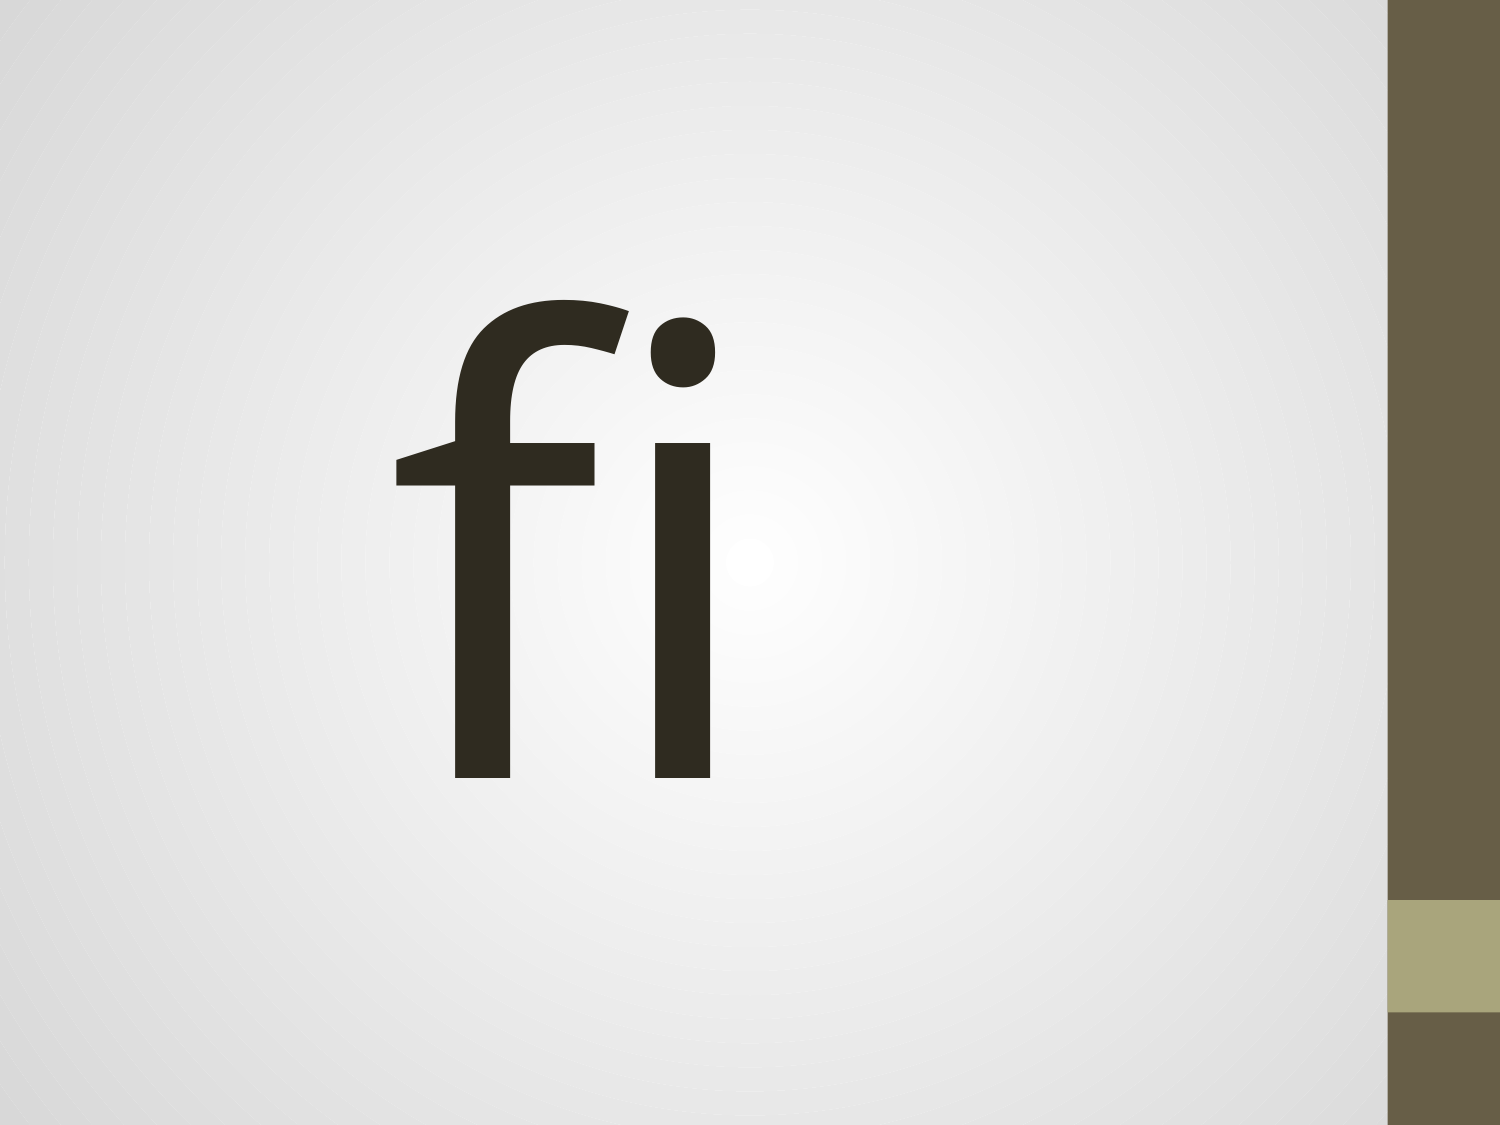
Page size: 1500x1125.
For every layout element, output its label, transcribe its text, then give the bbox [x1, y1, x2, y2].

text_box fine [371, 145, 1140, 1125]
